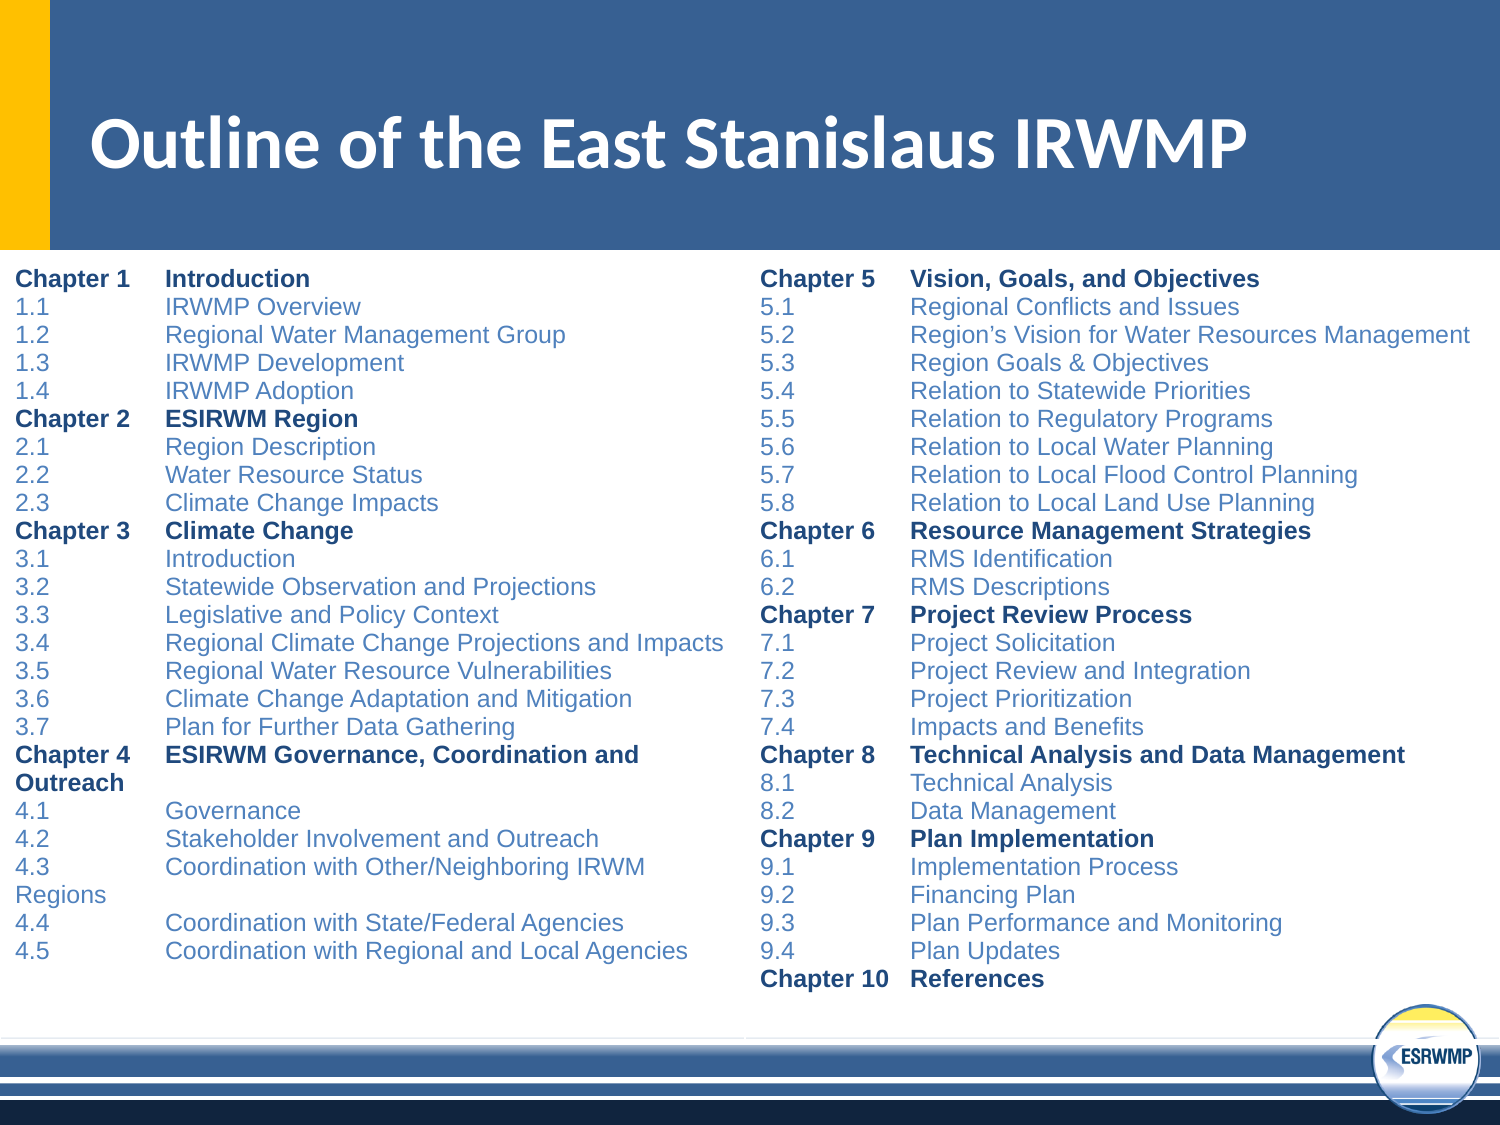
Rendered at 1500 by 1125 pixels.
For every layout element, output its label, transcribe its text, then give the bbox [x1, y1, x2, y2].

table_header Chapter 5 Vision, Goals, and Objectives 5.1 Regional Conflicts and Issues 5.2 Region’s Vision for Water Resources Management 5.3 Region Goals & Objectives 5.4 Relation to Statewide Priorities 5.5 Relation to Regulatory Programs 5.6 Relation to Local Water Planning 5.7 Relation to Local Flood Control Planning 5.8 Relation to Local Land Use Planning Chapter 6 Resource Management Strategies 6.1 RMS Identification 6.2 RMS Descriptions Chapter 7 Project Review Process 7.1 Project Solicitation 7.2 Project Review and Integration 7.3 Project Prioritization 7.4 Impacts and Benefits Chapter 8 Technical Analysis and Data Management 8.1 Technical Analysis 8.2 Data Management Chapter 9 Plan Implementation 9.1 Implementation Process 9.2 Financing Plan 9.3 Plan Performance and Monitoring 9.4 Plan Updates Chapter 10 References [746, 258, 1499, 1039]
picture [1371, 1045, 1481, 1114]
title Outline of the East Stanislaus IRWMP [75, 45, 1425, 233]
table_header Chapter 1 Introduction 1.1 IRWMP Overview 1.2 Regional Water Management Group 1.3 IRWMP Development 1.4 IRWMP Adoption Chapter 2 ESIRWM Region 2.1 Region Description 2.2 Water Resource Status 2.3 Climate Change Impacts Chapter 3 Climate Change 3.1 Introduction 3.2 Statewide Observation and Projections 3.3 Legislative and Policy Context 3.4 Regional Climate Change Projections and Impacts 3.5 Regional Water Resource Vulnerabilities 3.6 Climate Change Adaptation and Mitigation 3.7 Plan for Further Data Gathering Chapter 4 ESIRWM Governance, Coordination and Outreach 4.1 Governance 4.2 Stakeholder Involvement and Outreach 4.3 Coordination with Other/Neighboring IRWM Regions 4.4 Coordination with State/Federal Agencies 4.5 Coordination with Regional and Local Agencies [1, 258, 744, 1039]
